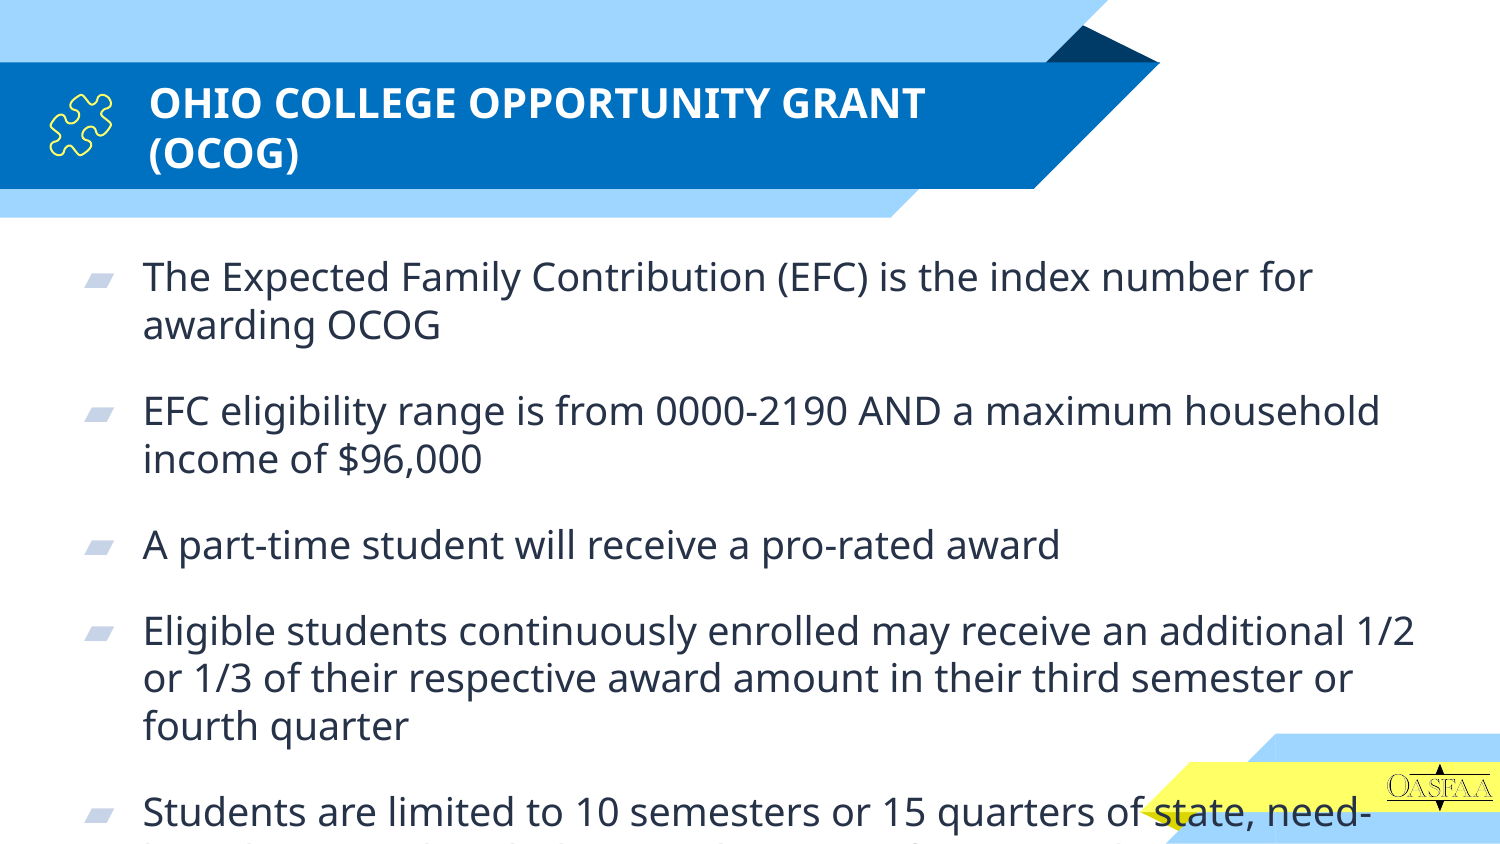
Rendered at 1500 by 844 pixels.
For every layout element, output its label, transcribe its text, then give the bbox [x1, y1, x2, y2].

picture [1448, 763, 1493, 812]
list The Expected Family Contribution (EFC) is the index number for awarding OCOG EFC eligibility range is from 0000-2190 AND a maximum household income of $96,000 A part-time student will receive a pro-rated award Eligible students continuously enrolled may receive an additional 1/2 or 1/3 of their respective award amount in their third semester or fourth quarter Students are limited to 10 semesters or 15 quarters of state, need-based grant aid (including combination of OCOG and OIG) [52, 237, 1448, 817]
title OHIO COLLEGE OPPORTUNITY GRANT (OCOG) [133, 64, 1058, 190]
